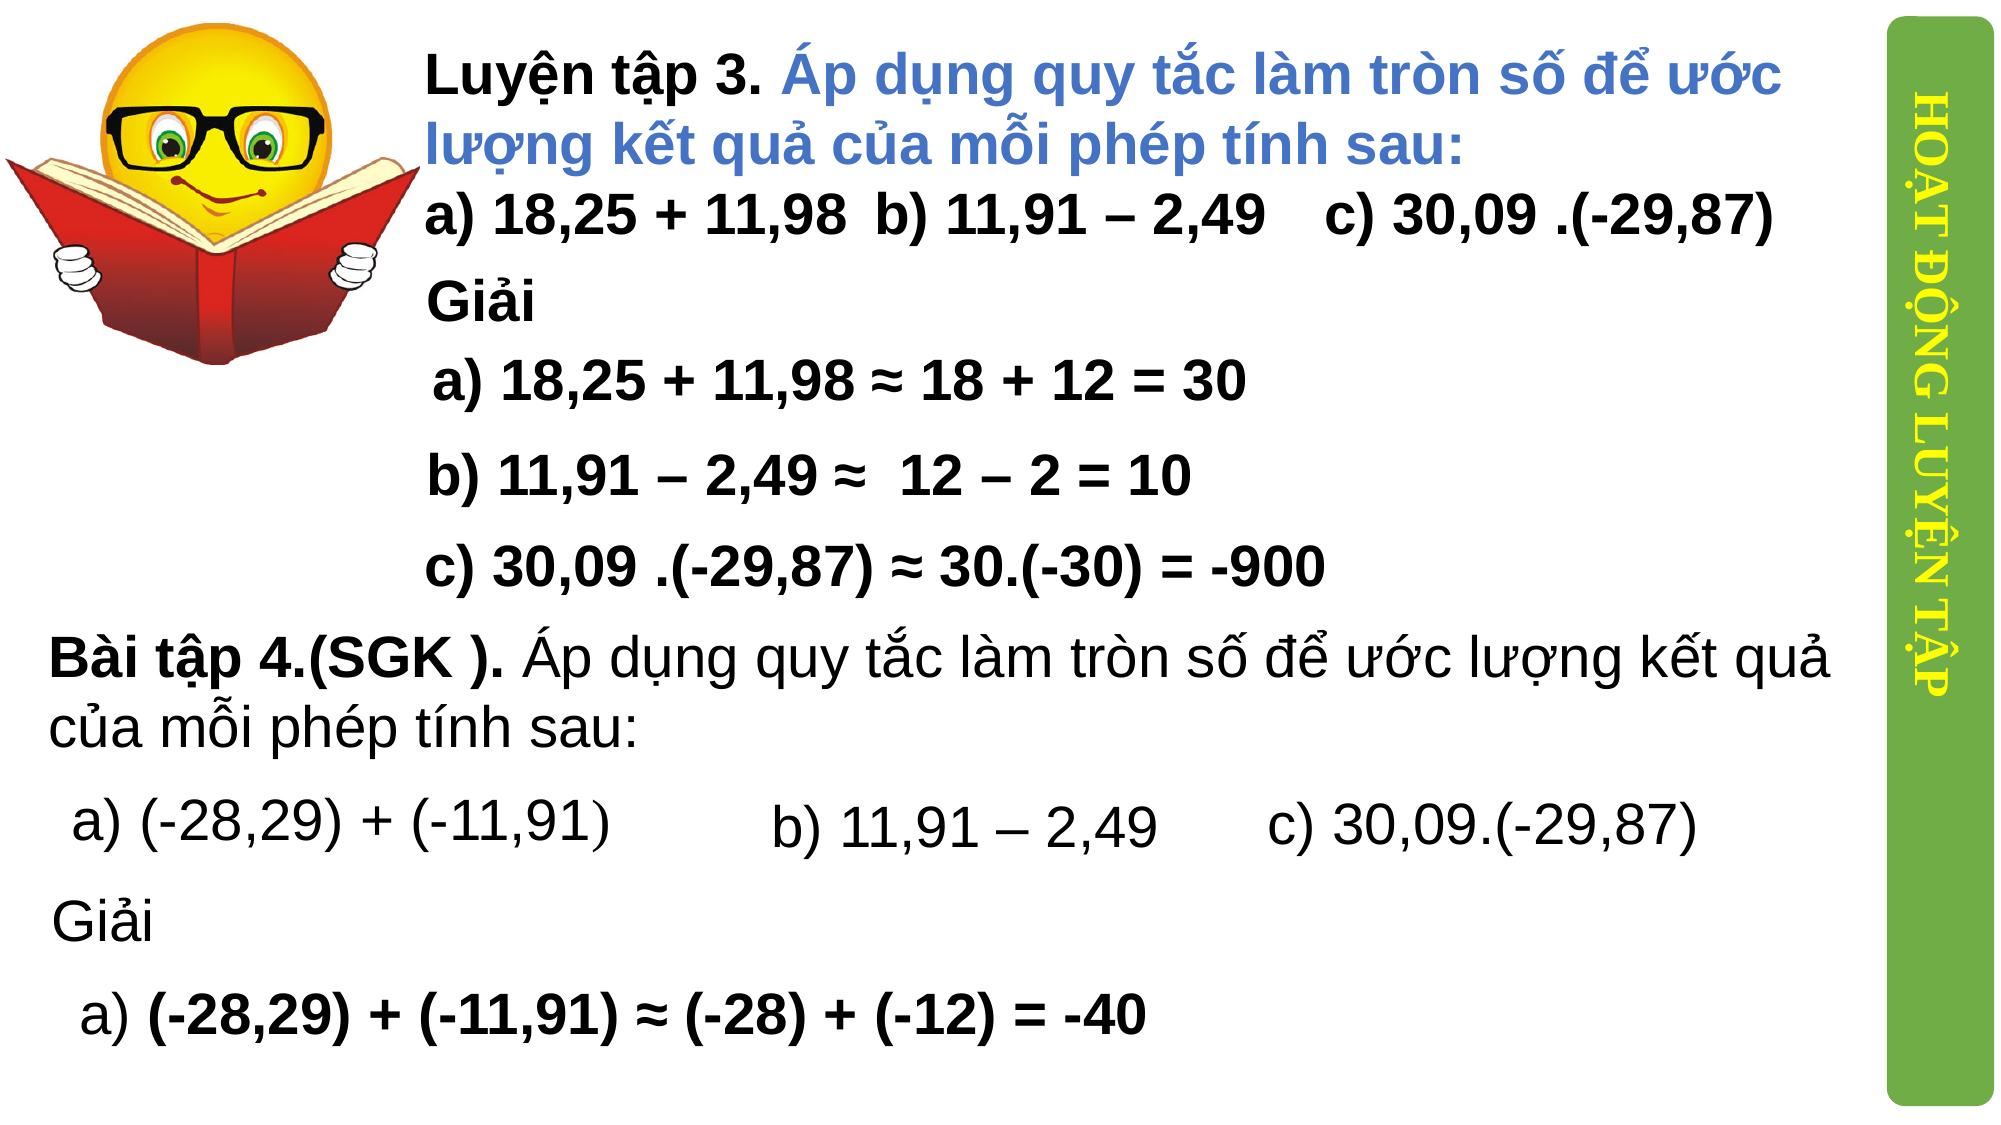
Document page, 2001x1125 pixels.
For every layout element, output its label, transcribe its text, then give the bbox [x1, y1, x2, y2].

text_box c) 30,09.(-29,87) [1252, 778, 1933, 864]
text_box c) 30,09 .(-29,87) ≈ 30.(-30) = -900 [409, 520, 1618, 606]
text_box a) (-28,29) + (-11,91) ≈ (-28) + (-12) = -40 [64, 968, 1354, 1054]
text_box Giải [420, 255, 621, 334]
text_box b) 11,91 – 2,49 ≈ 12 – 2 = 10 [411, 429, 1253, 515]
text_box b) 11,91 – 2,49 [756, 781, 1244, 867]
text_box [1375, 527, 2000, 636]
text_box a) (-28,29) + (-11,91) [56, 774, 710, 860]
text_box Luyện tập 3. Áp dụng quy tắc làm tròn số để ước lượng kết quả của mỗi phép tính sau: a) 18,25 + 11,98 b) 11,91 – 2,49 c) 30,09 .(-29,87) [420, 28, 1835, 254]
text_box a) 18,25 + 11,98 ≈ 18 + 12 = 30 [417, 334, 1302, 420]
text_box Bài tập 4.(SGK ). Áp dụng quy tắc làm tròn số để ước lượng kết quả của mỗi phép tính sau: [33, 611, 1905, 767]
text_box Giải [36, 875, 1807, 961]
picture [5, 23, 420, 365]
